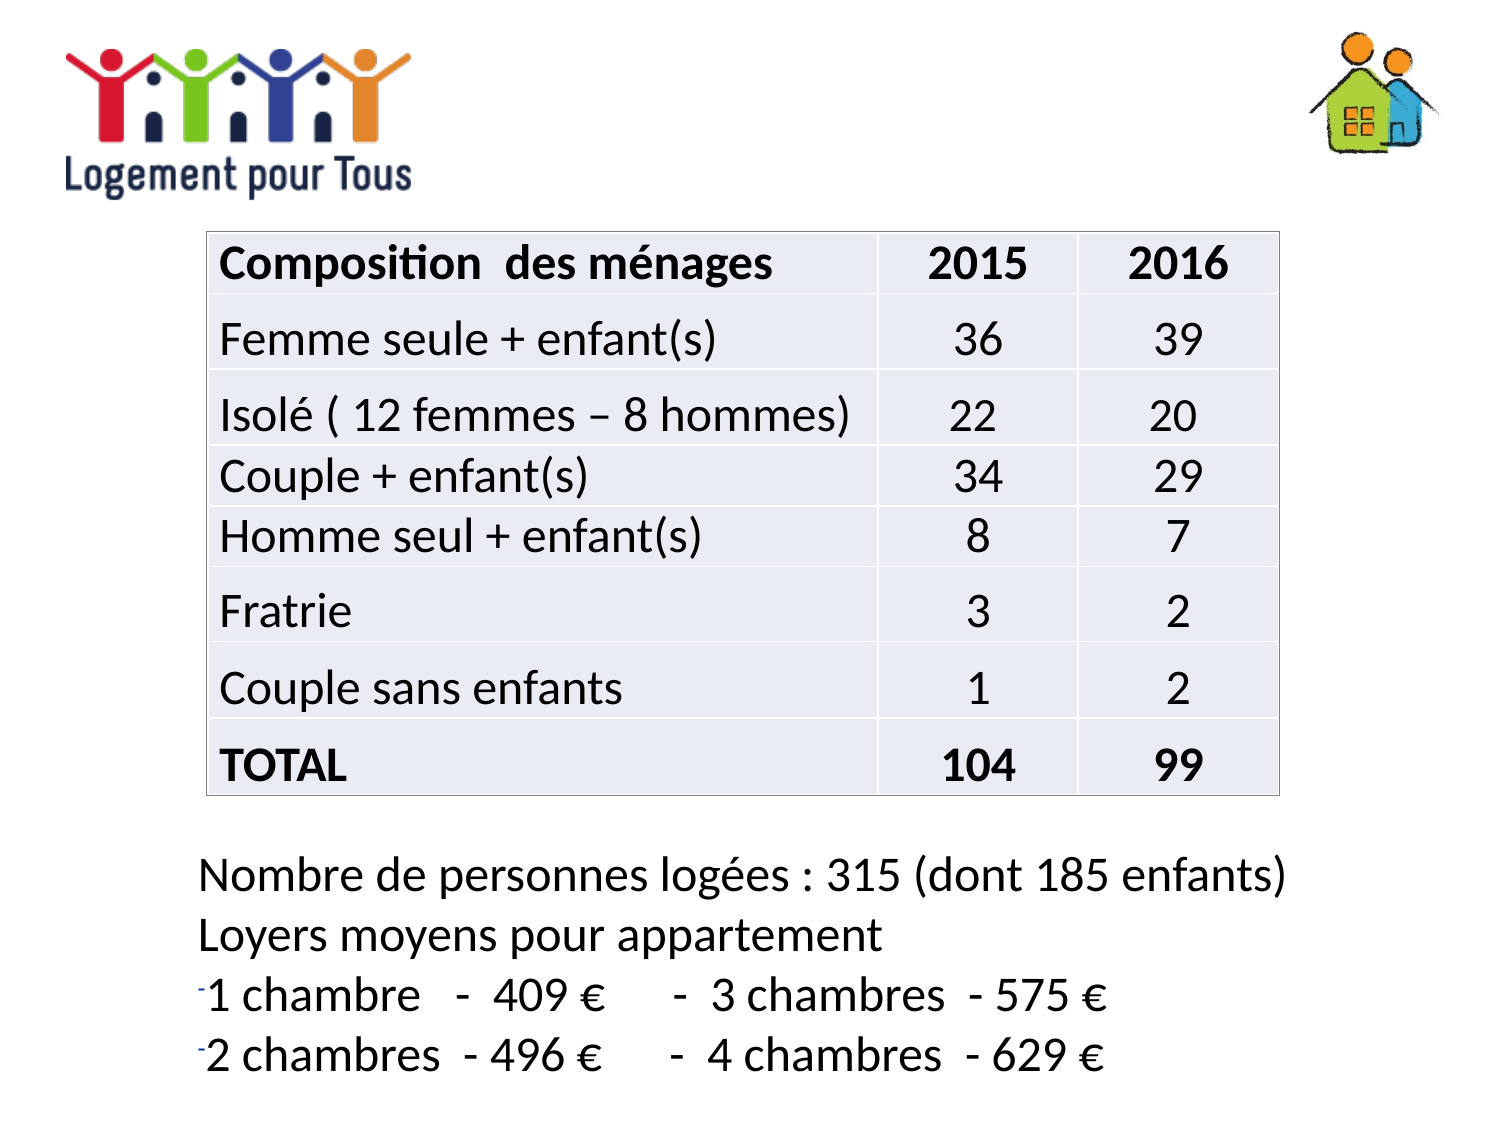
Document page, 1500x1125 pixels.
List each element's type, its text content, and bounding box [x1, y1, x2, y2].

picture [1306, 29, 1444, 155]
picture [206, 231, 1280, 796]
text_box Nombre de personnes logées : 315 (dont 185 enfants) Loyers moyens pour appartement 1 chambre - 409 € - 3 chambres - 575 € 2 chambres - 496 € - 4 chambres - 629 € [183, 834, 1444, 1089]
picture [66, 49, 413, 202]
